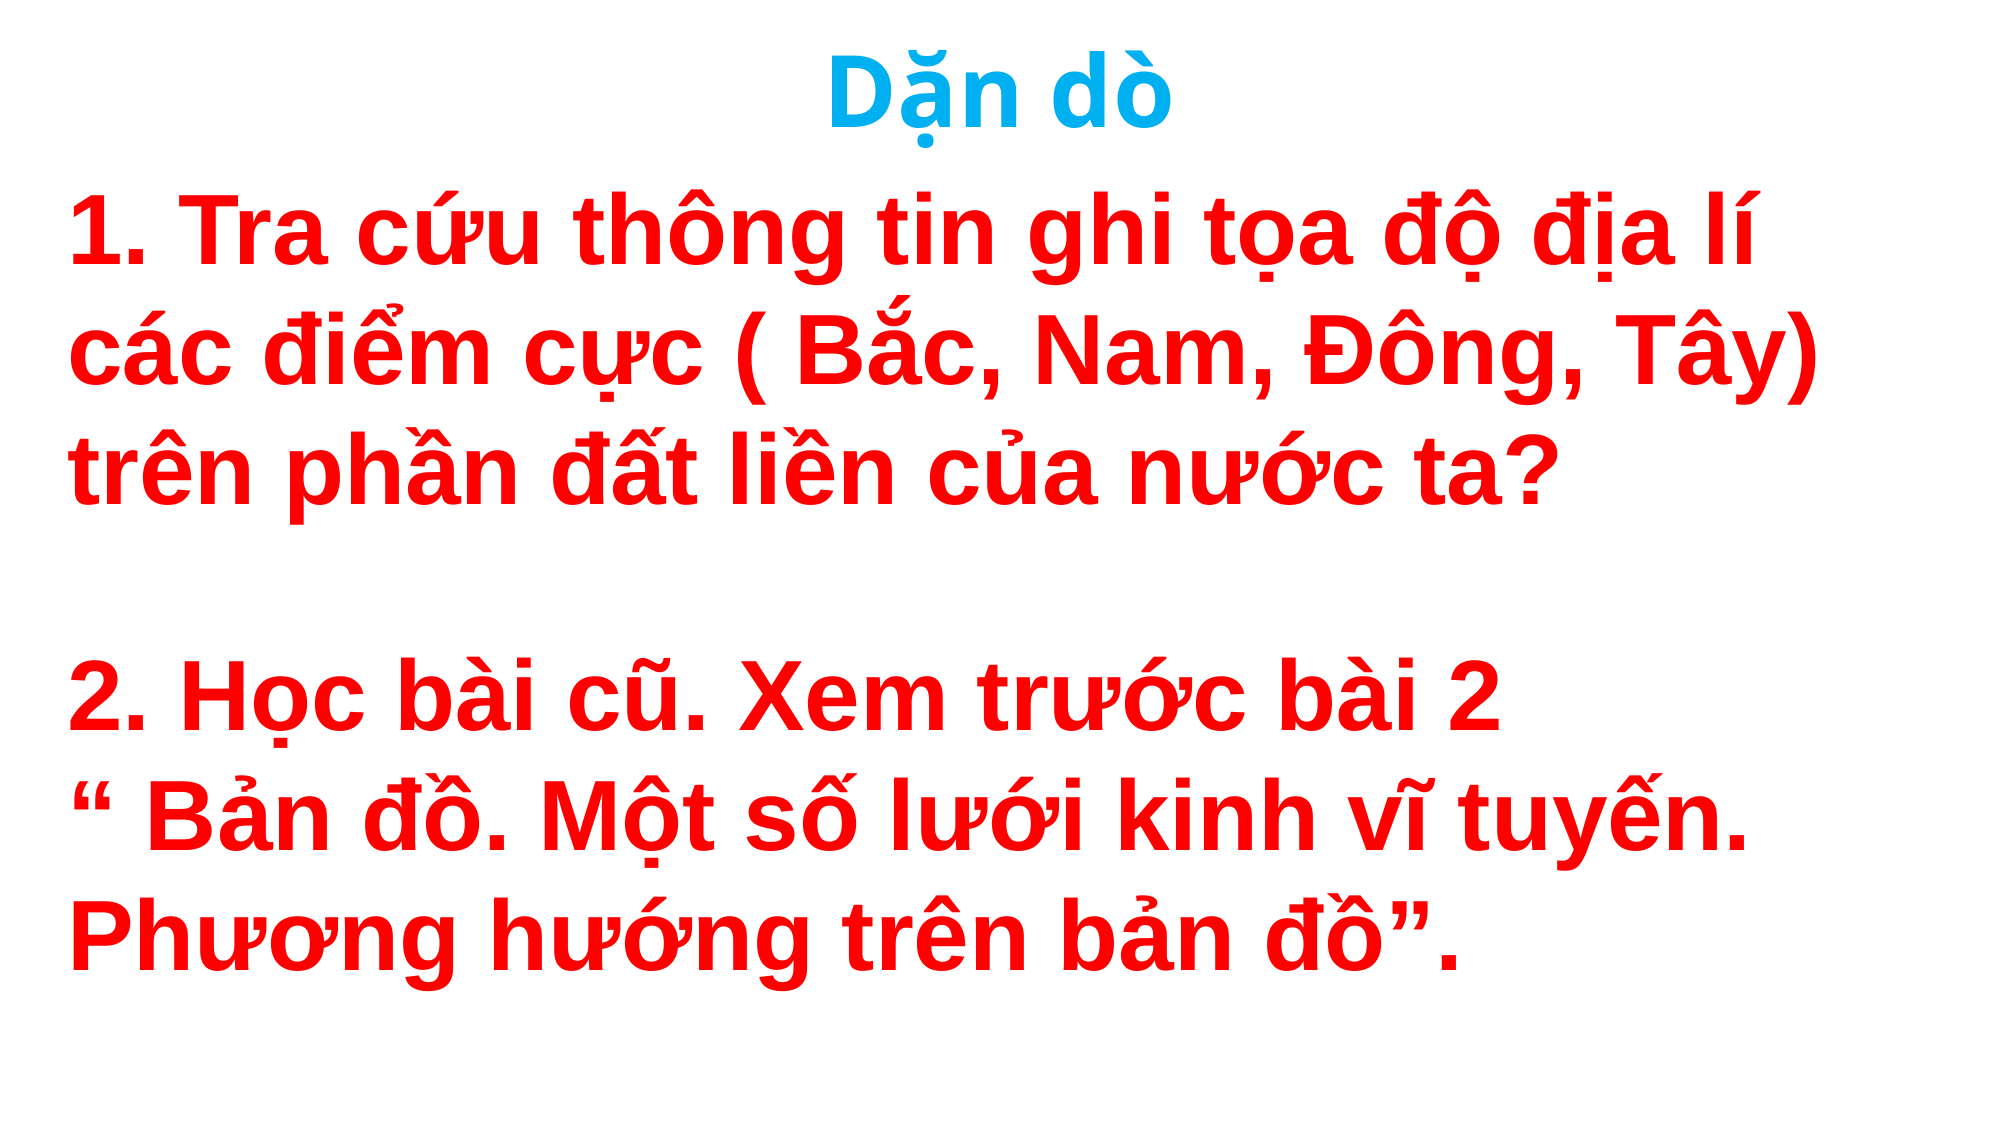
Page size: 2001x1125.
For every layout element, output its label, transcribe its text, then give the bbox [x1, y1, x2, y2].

text_box 1. Tra cứu thông tin ghi tọa độ địa lí các điểm cực ( Bắc, Nam, Đông, Tây) trên phần đất liền của nước ta? [52, 156, 1948, 532]
text_box 2. Học bài cũ. Xem trước bài 2 “ Bản đồ. Một số lưới kinh vĩ tuyến. Phương hướng trên bản đồ”. [52, 622, 2000, 998]
text_box Dặn dò [809, 20, 1191, 156]
